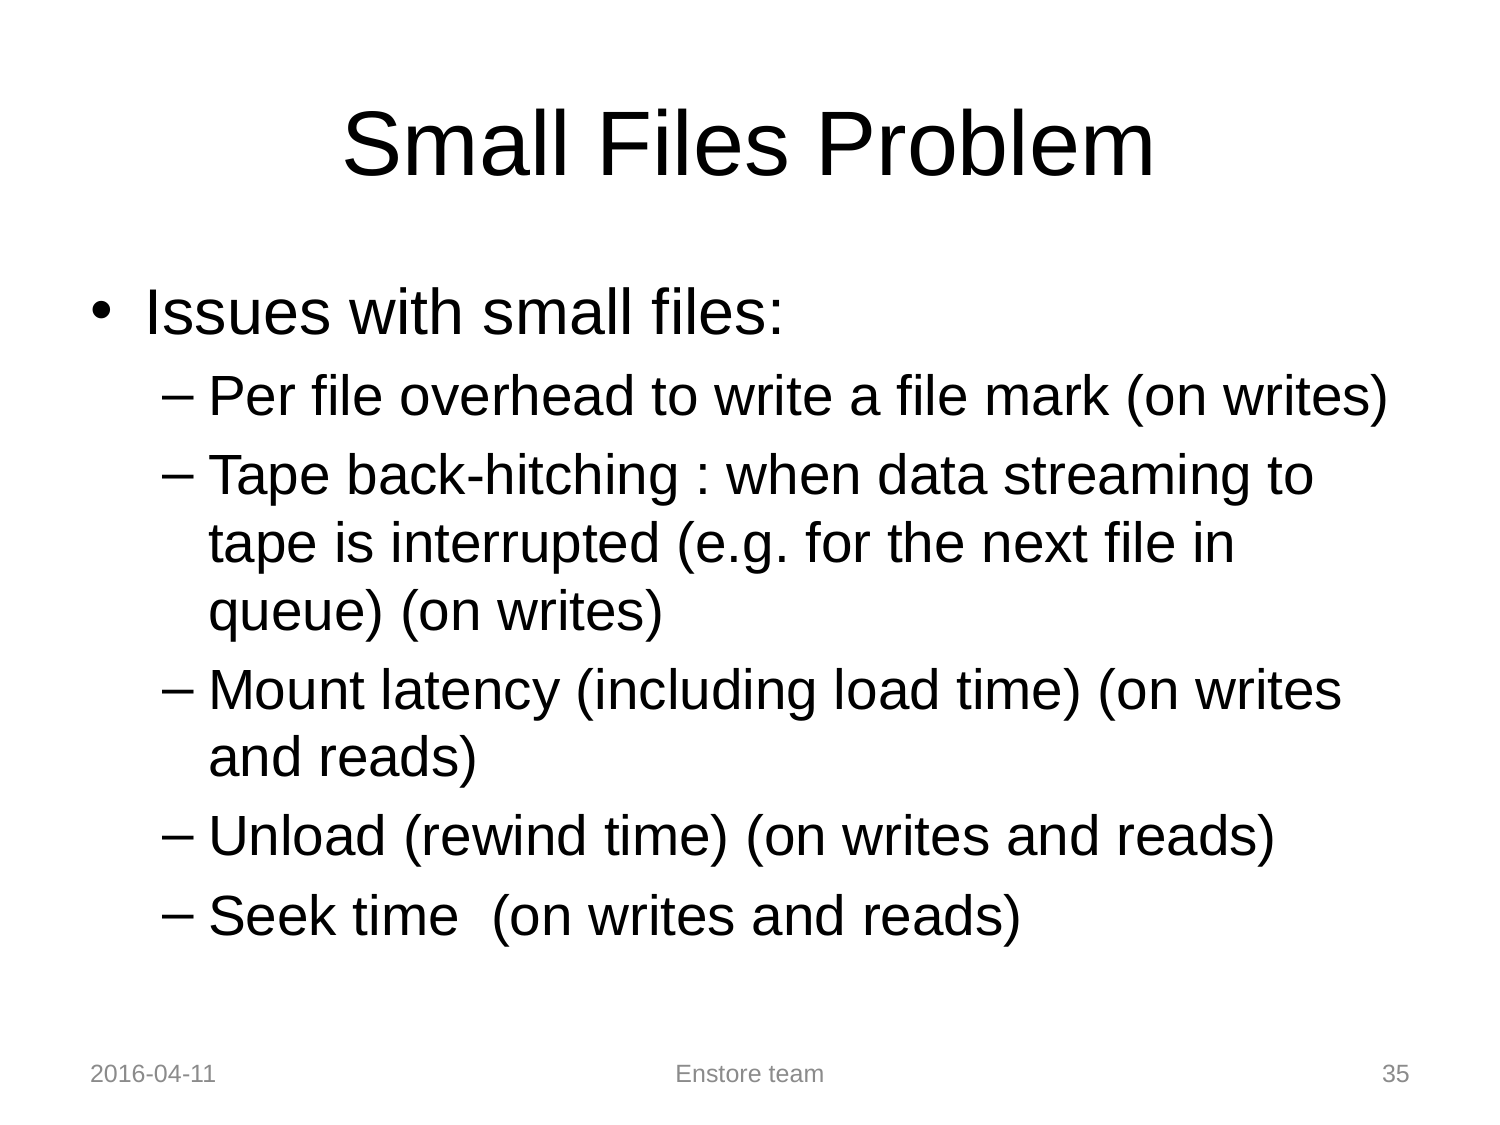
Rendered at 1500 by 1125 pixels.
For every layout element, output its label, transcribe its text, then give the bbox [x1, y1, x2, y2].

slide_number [75, 1042, 425, 1103]
list Issues with small files: Per file overhead to write a file mark (on writes) Tape back-hitching : when data streaming to tape is interrupted (e.g. for the next file in queue) (on writes) Mount latency (including load time) (on writes and reads) Unload (rewind time) (on writes and reads) Seek time (on writes and reads) [75, 262, 1425, 1005]
slide_number 35 [1074, 1042, 1425, 1103]
title Small Files Problem [75, 45, 1425, 233]
footer Enstore team [512, 1042, 988, 1103]
